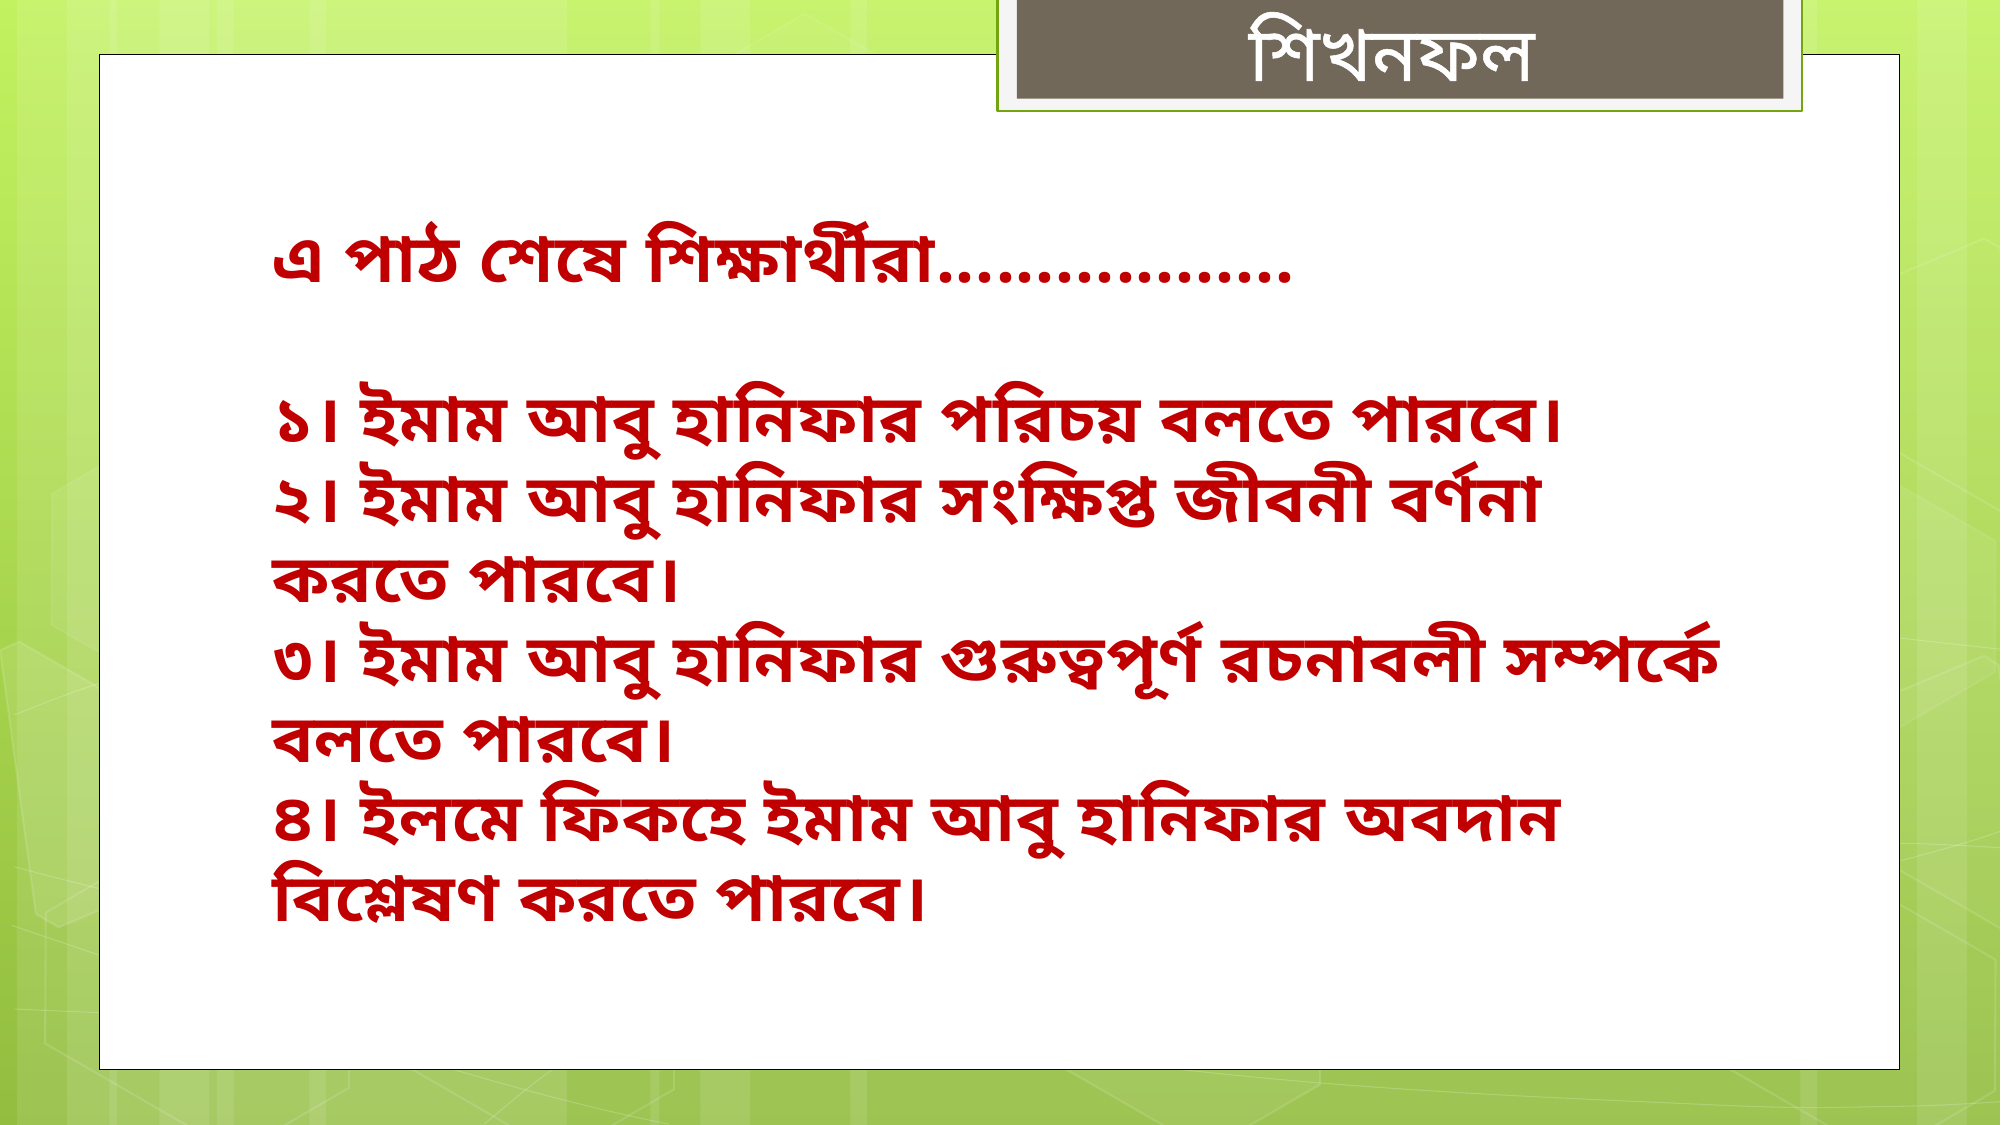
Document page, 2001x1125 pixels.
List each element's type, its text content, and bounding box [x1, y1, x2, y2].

text_box শিখনফল [964, 0, 1820, 109]
text_box এ পাঠ শেষে শিক্ষার্থীরা.................. ১। ইমাম আবু হানিফার পরিচয় বলতে পারবে। ২। ইমাম আবু হানিফার সংক্ষিপ্ত জীবনী বর্ণনা করতে পারবে। ৩। ইমাম আবু হানিফার গুরুত্বপূর্ণ রচনাবলী সম্পর্কে বলতে পারবে। ৪। ইলমে ফিকহে ইমাম আবু হানিফার অবদান বিশ্লেষণ করতে পারবে। [257, 208, 1749, 943]
